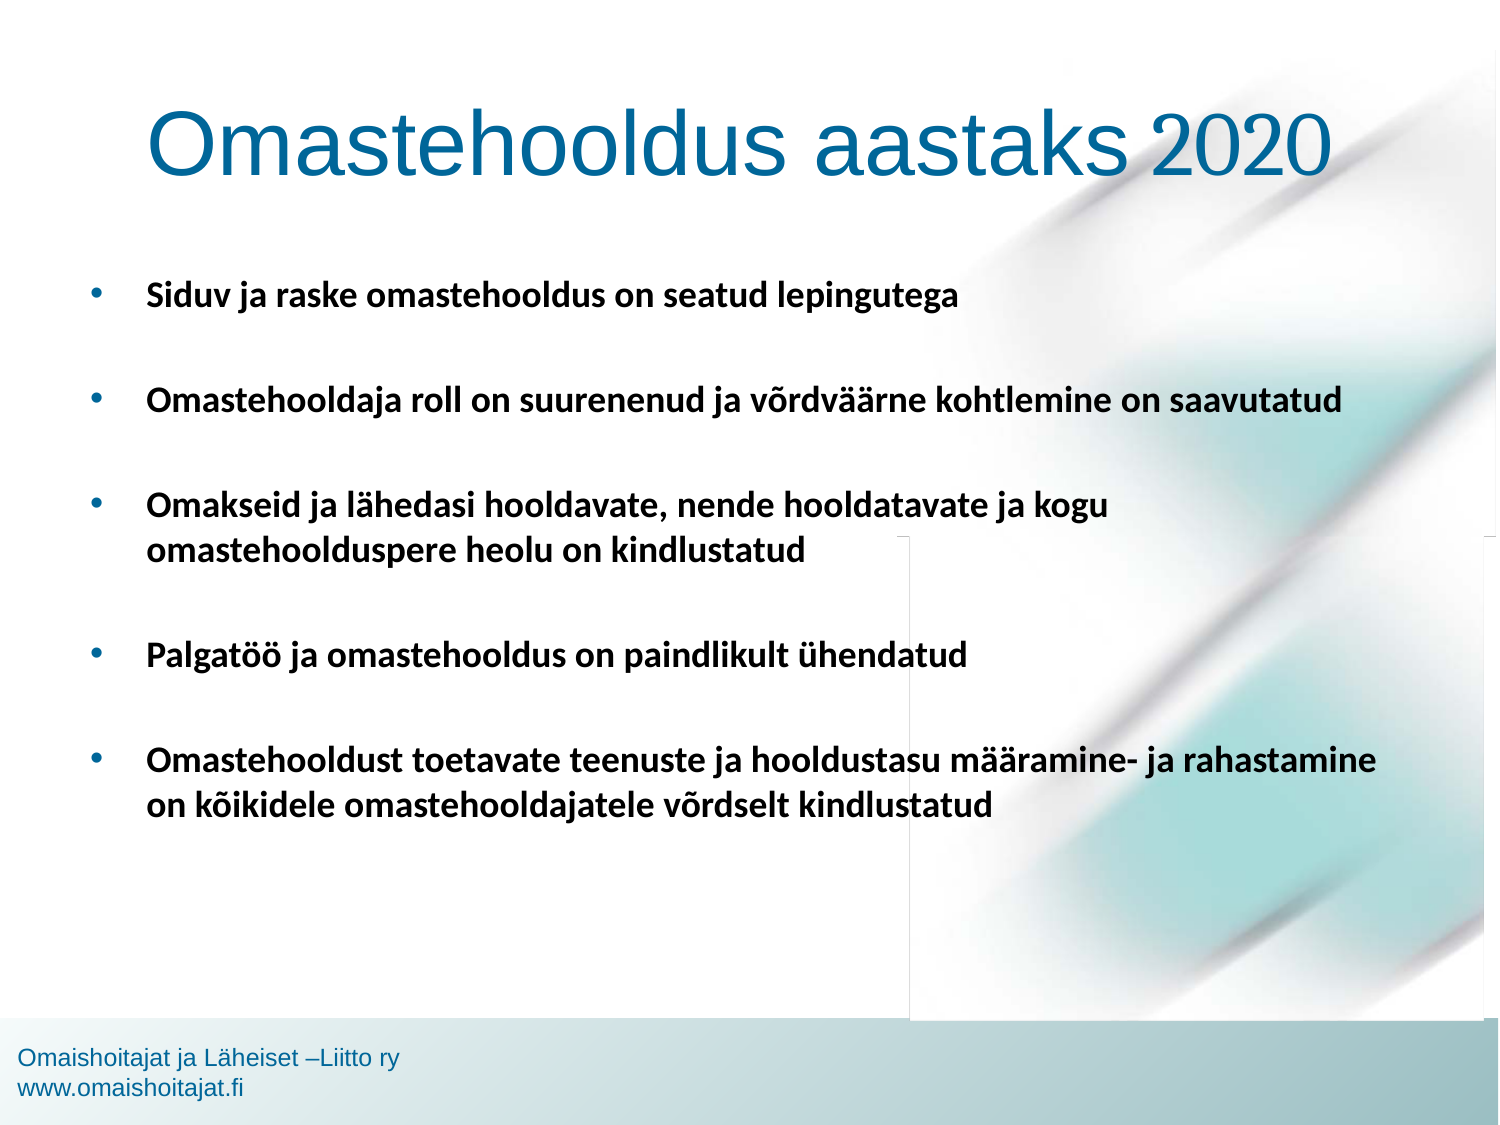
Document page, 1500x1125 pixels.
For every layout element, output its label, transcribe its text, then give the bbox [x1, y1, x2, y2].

title Omastehooldus aastaks 2020 [74, 44, 1426, 233]
picture [897, 50, 1499, 1024]
list Siduv ja raske omastehooldus on seatud lepingutega Omastehooldaja roll on suurenenud ja võrdväärne kohtlemine on saavutatud Omakseid ja lähedasi hooldavate, nende hooldatavate ja kogu omastehoolduspere heolu on kindlustatud Palgatöö ja omastehooldus on paindlikult ühendatud Omastehooldust toetavate teenuste ja hooldustasu määramine- ja rahastamine on kõikidele omastehooldajatele võrdselt kindlustatud [74, 262, 1426, 1006]
